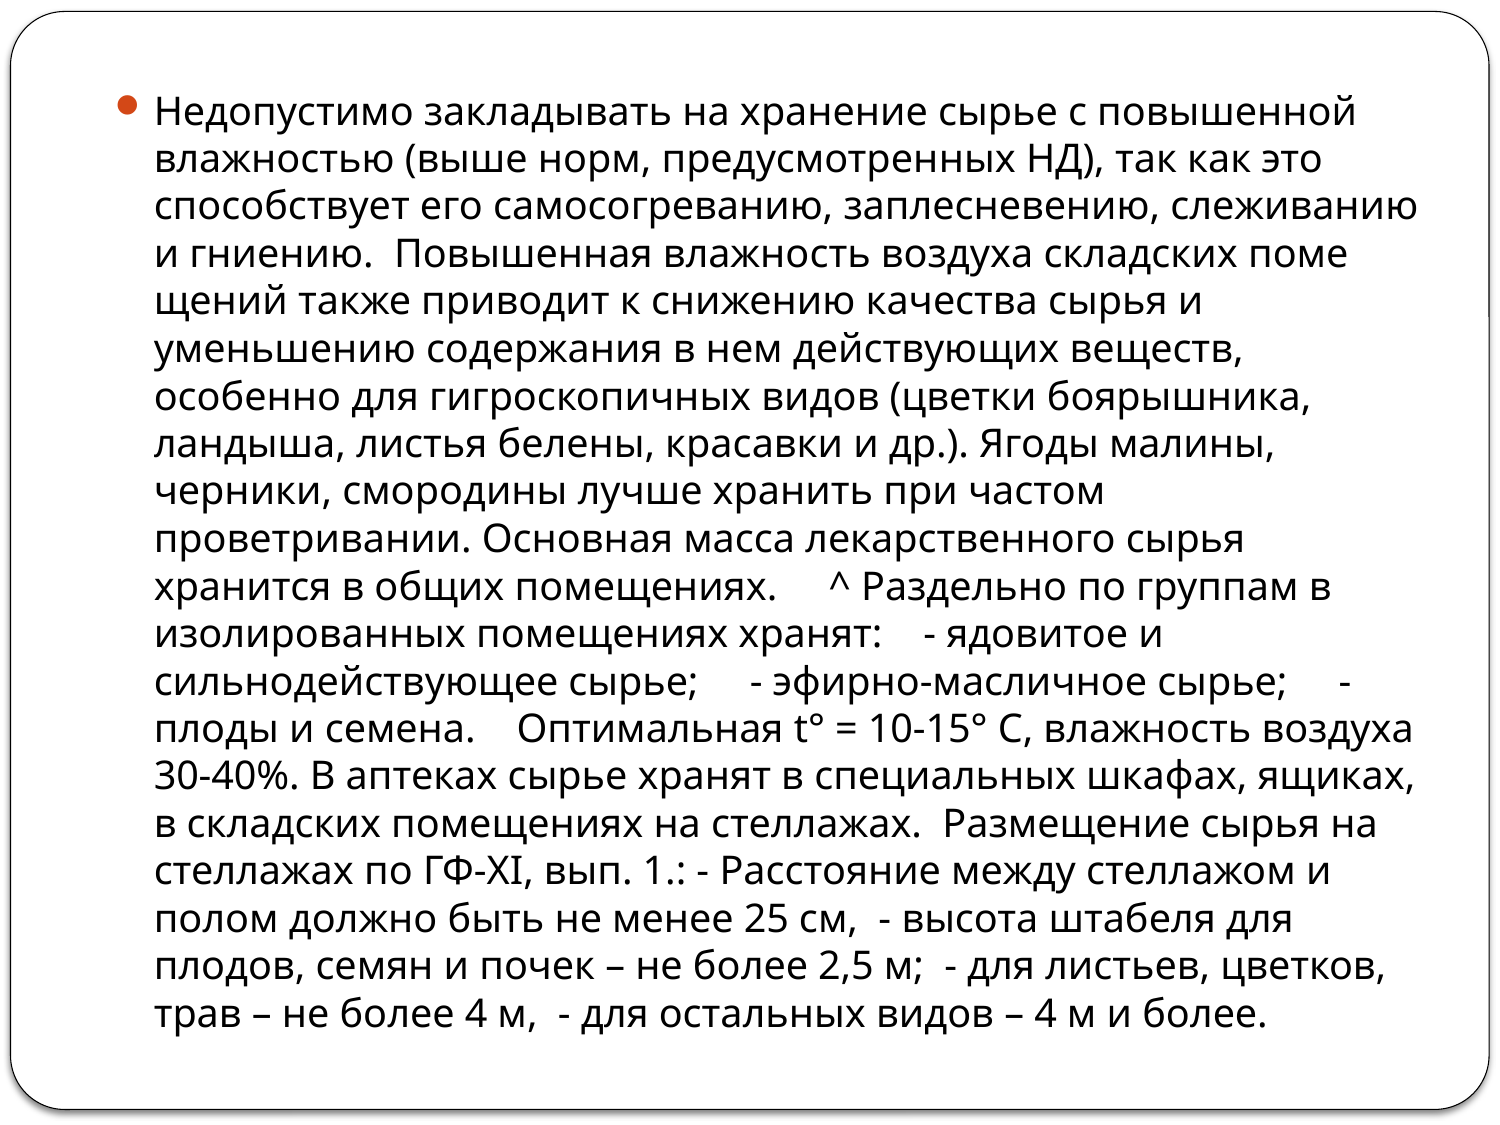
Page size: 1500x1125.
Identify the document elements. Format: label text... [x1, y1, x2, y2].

list Недопустимо закладывать на хранение сырье с повышенной влажностью (выше норм, предусмотрен­ных НД), так как это способствует его самосогреванию, заплесневению, слеживанию и гниению. Повышенная влажность воздуха складских поме­щений также приводит к снижению качества сырья и уменьшению содер­жания в нем действующих веществ, особенно для гигроскопичных видов (цветки боярышника, ландыша, листья белены, красавки и др.). Ягоды малины, черники, смородины лучше хранить при частом проветривании. Основная масса лекарственного сырья хранится в общих помещениях. ^ Раздельно по группам в изолированных помещениях хранят: - ядовитое и сильнодействующее сырье; - эфирно-масличное сырье; - плоды и семена. Оптимальная t° = 10-15° C, влажность воздуха 30-40%. В аптеках сырье хранят в специальных шкафах, ящиках, в складских помещениях на стеллажах. Размещение сырья на стеллажах по ГФ-ХI, вып. 1.: - Расстояние между стеллажом и полом должно быть не менее 25 см, - высота штабеля для плодов, семян и почек – не более 2,5 м; - для листьев, цветков, трав – не более 4 м, - для остальных видов – 4 м и более. [100, 78, 1436, 1063]
